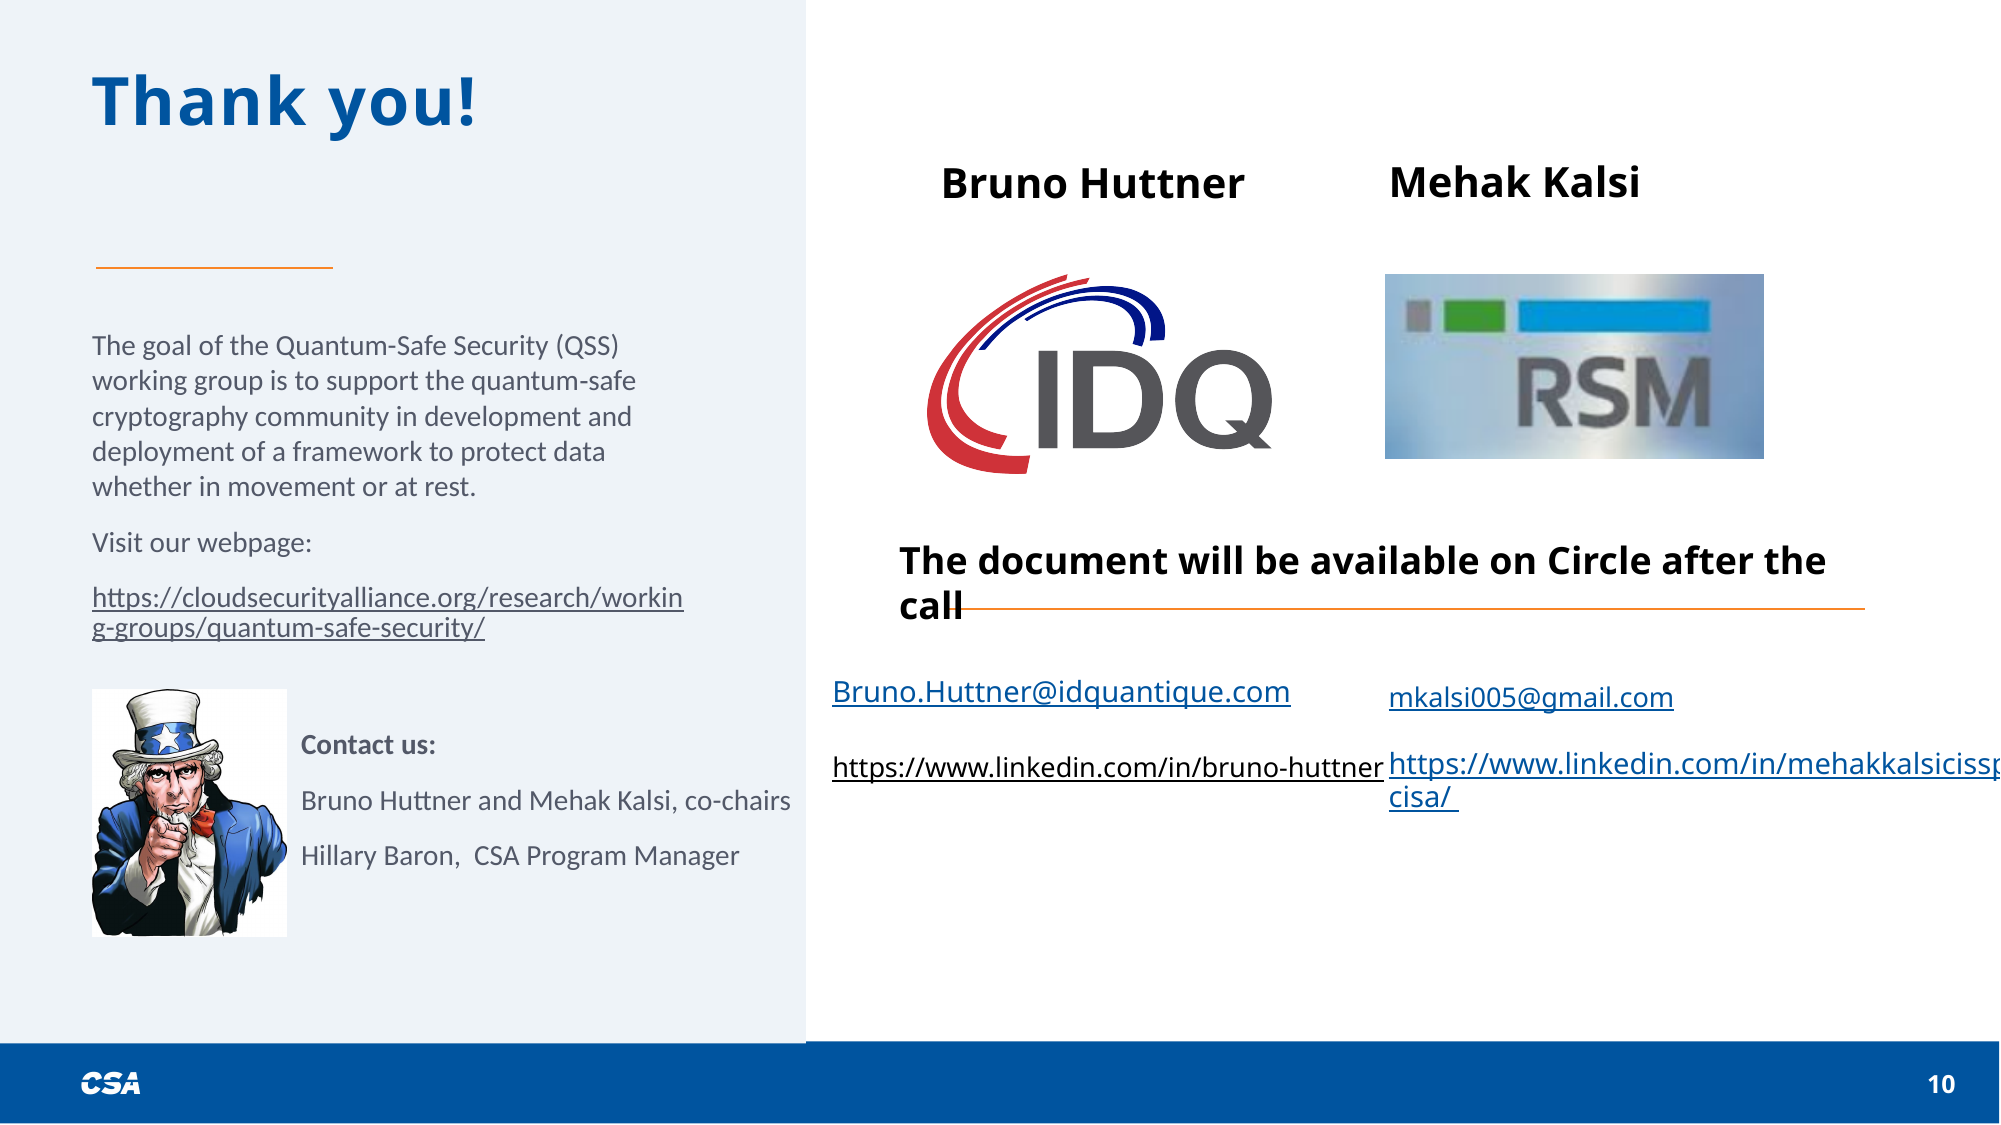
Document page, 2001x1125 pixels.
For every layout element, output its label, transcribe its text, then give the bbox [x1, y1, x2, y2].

text_box Contact us: Bruno Huttner and Mehak Kalsi, co-chairs Hillary Baron, CSA Program Manager [287, 717, 825, 879]
picture [925, 274, 1276, 474]
picture [81, 1061, 150, 1105]
picture [92, 689, 287, 937]
title Thank you! [76, 59, 708, 205]
text_box Bruno Huttner [925, 152, 1847, 208]
text_box mkalsi005@gmail.com [1373, 668, 1846, 725]
list Bruno.Huttner@idquantique.com [817, 661, 1738, 718]
picture [1385, 274, 1764, 459]
list The goal of the Quantum-Safe Security (QSS) working group is to support the quantum‐safe cryptography community in development and deployment of a framework to protect data whether in movement or at rest. Visit our webpage: https://cloudsecurityalliance.org/research/working-groups/quantum-safe-security/ [77, 319, 708, 947]
text_box https://www.linkedin.com/in/mehakkalsicisspcisa/ [1373, 733, 2000, 795]
text_box The document will be available on Circle after the call [884, 529, 1888, 635]
list https://www.linkedin.com/in/bruno-huttner [825, 739, 1738, 796]
list Mehak Kalsi [1373, 151, 2000, 206]
